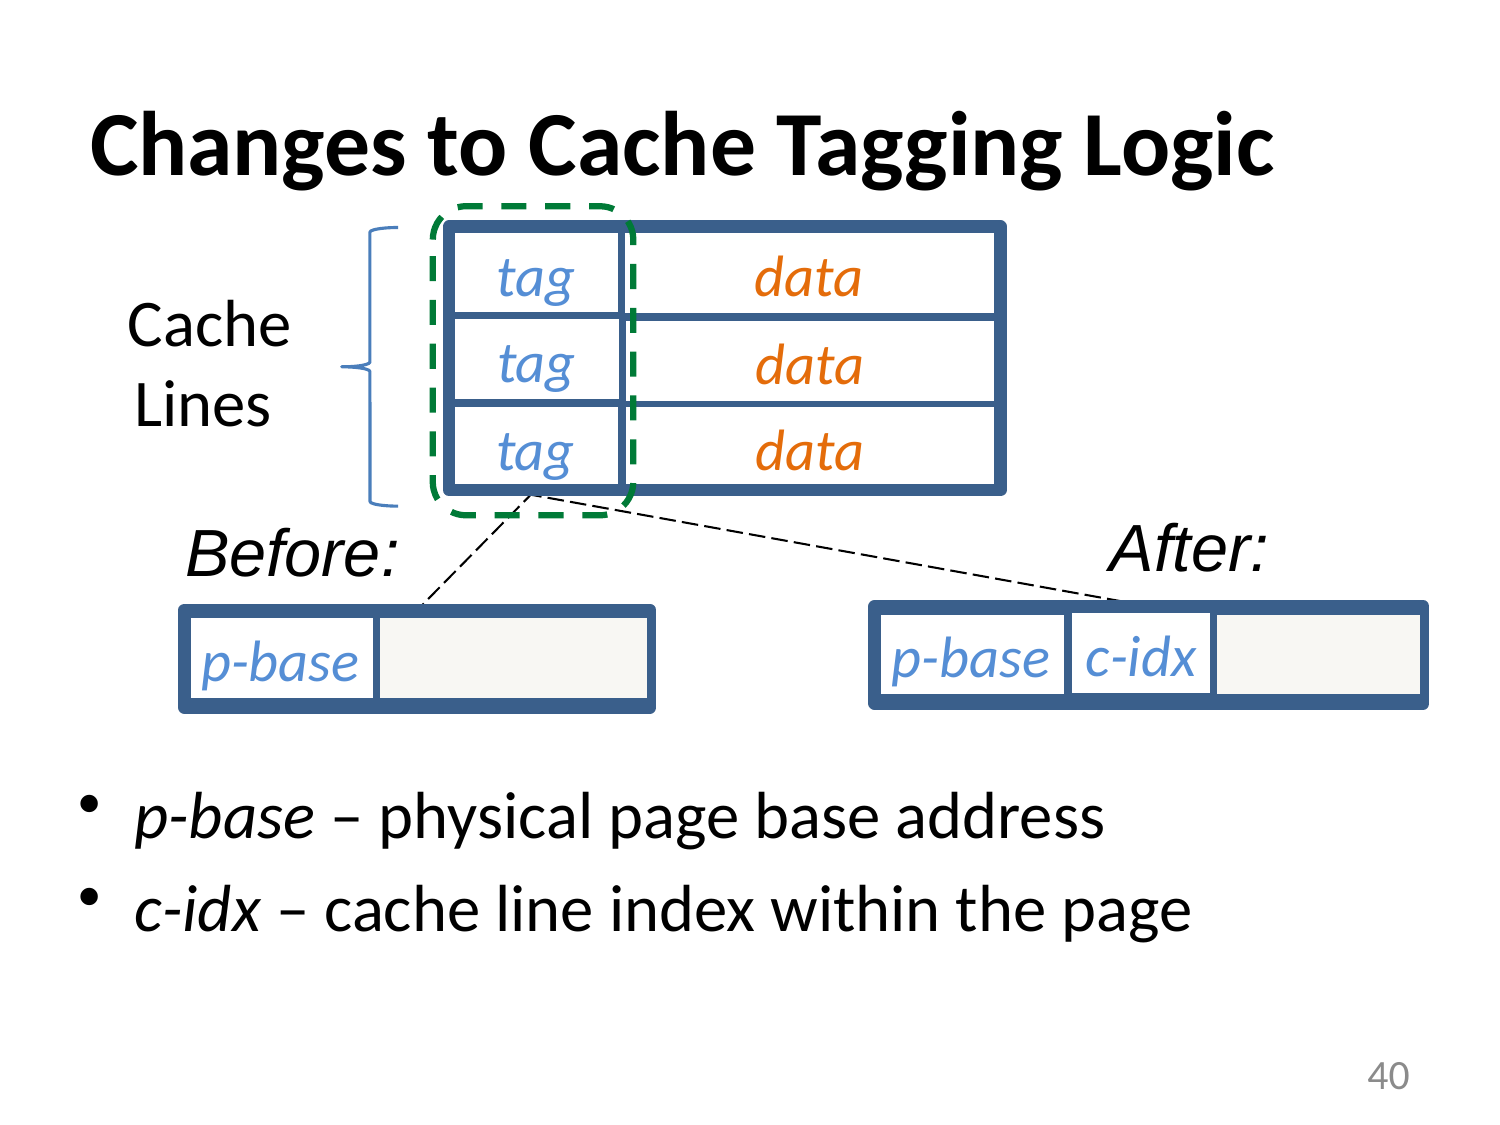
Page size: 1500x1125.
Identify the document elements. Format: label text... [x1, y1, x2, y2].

text_box [341, 227, 399, 507]
text_box data [633, 403, 999, 490]
text_box tag [449, 403, 622, 490]
text_box [184, 610, 650, 708]
text_box [432, 206, 634, 492]
text_box Before: [170, 502, 411, 597]
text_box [416, 489, 536, 611]
text_box data [633, 230, 997, 317]
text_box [524, 493, 1150, 607]
text_box p-base – physical page base address c-idx – cache line index within the page [60, 762, 1424, 954]
text_box Cache Lines [92, 272, 314, 448]
text_box data [634, 317, 998, 403]
text_box [376, 615, 650, 702]
text_box After: [1152, 497, 1287, 593]
slide_number 40 [1074, 1042, 1425, 1103]
text_box [1153, 606, 1424, 611]
text_box [1213, 611, 1424, 698]
text_box c-idx [1069, 609, 1214, 696]
text_box [874, 616, 1424, 704]
text_box [631, 226, 1001, 491]
title Changes to Cache Tagging Logic [75, 45, 1425, 233]
